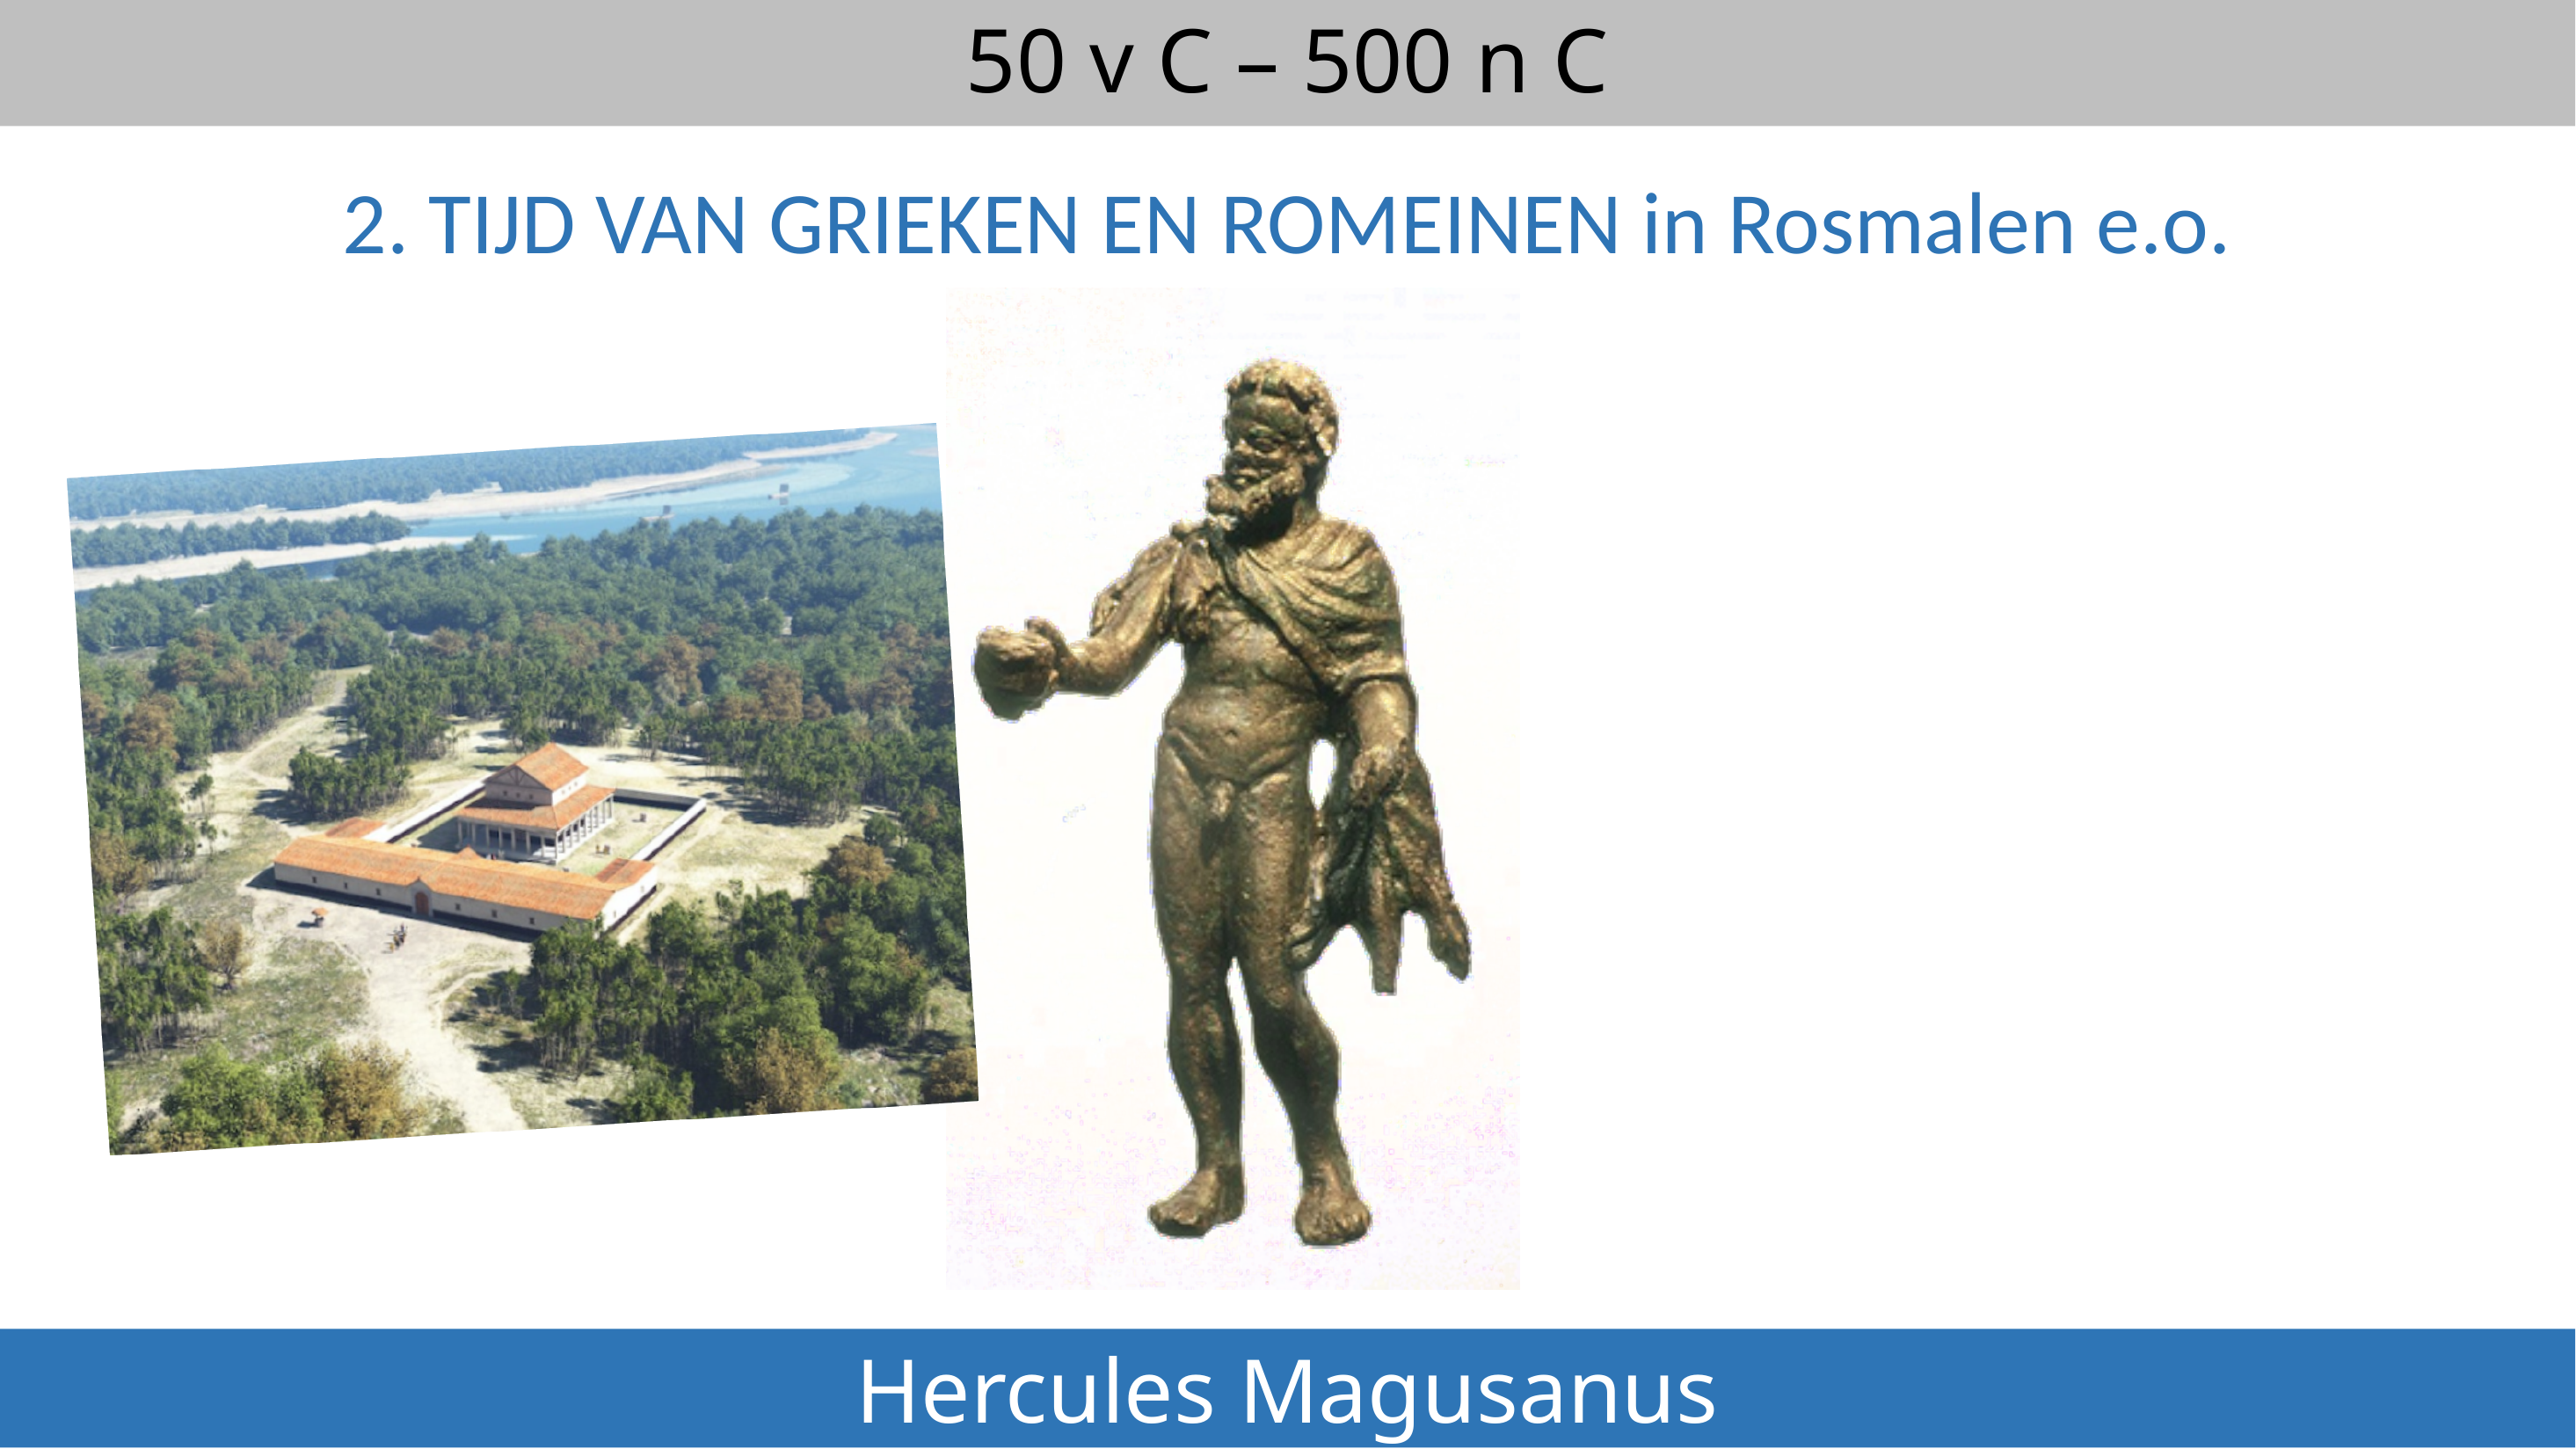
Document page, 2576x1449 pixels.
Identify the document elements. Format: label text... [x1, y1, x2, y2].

text_box 2. TIJD VAN GRIEKEN EN ROMEINEN in Rosmalen e.o. [0, 159, 2576, 288]
text_box 50 v C – 500 n C [0, 0, 2576, 127]
text_box Hercules Magusanus [0, 1329, 2576, 1448]
picture [68, 288, 1520, 1290]
